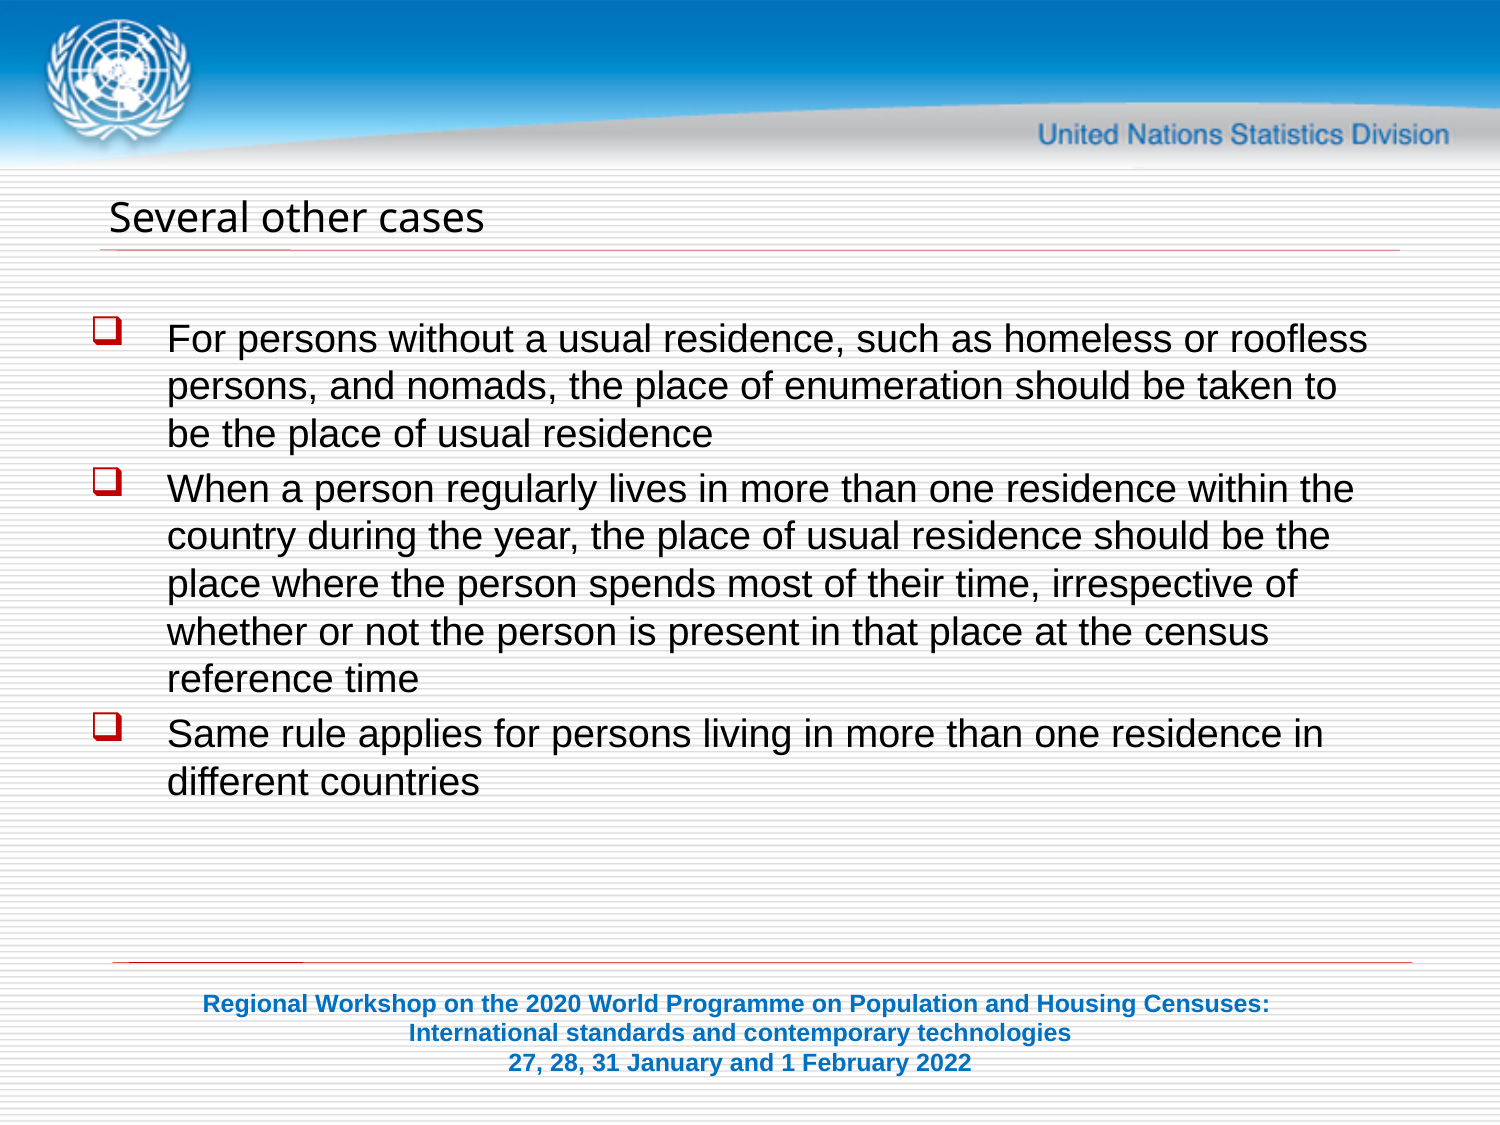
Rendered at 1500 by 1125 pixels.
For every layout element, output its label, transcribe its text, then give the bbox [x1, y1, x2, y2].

text_box For persons without a usual residence, such as homeless or roofless persons, and nomads, the place of enumeration should be taken to be the place of usual residence When a person regularly lives in more than one residence within the country during the year, the place of usual residence should be the place where the person spends most of their time, irrespective of whether or not the person is present in that place at the census reference time Same rule applies for persons living in more than one residence in different countries [74, 249, 1387, 838]
title Several other cases [94, 43, 1407, 249]
picture [0, 0, 1500, 1125]
